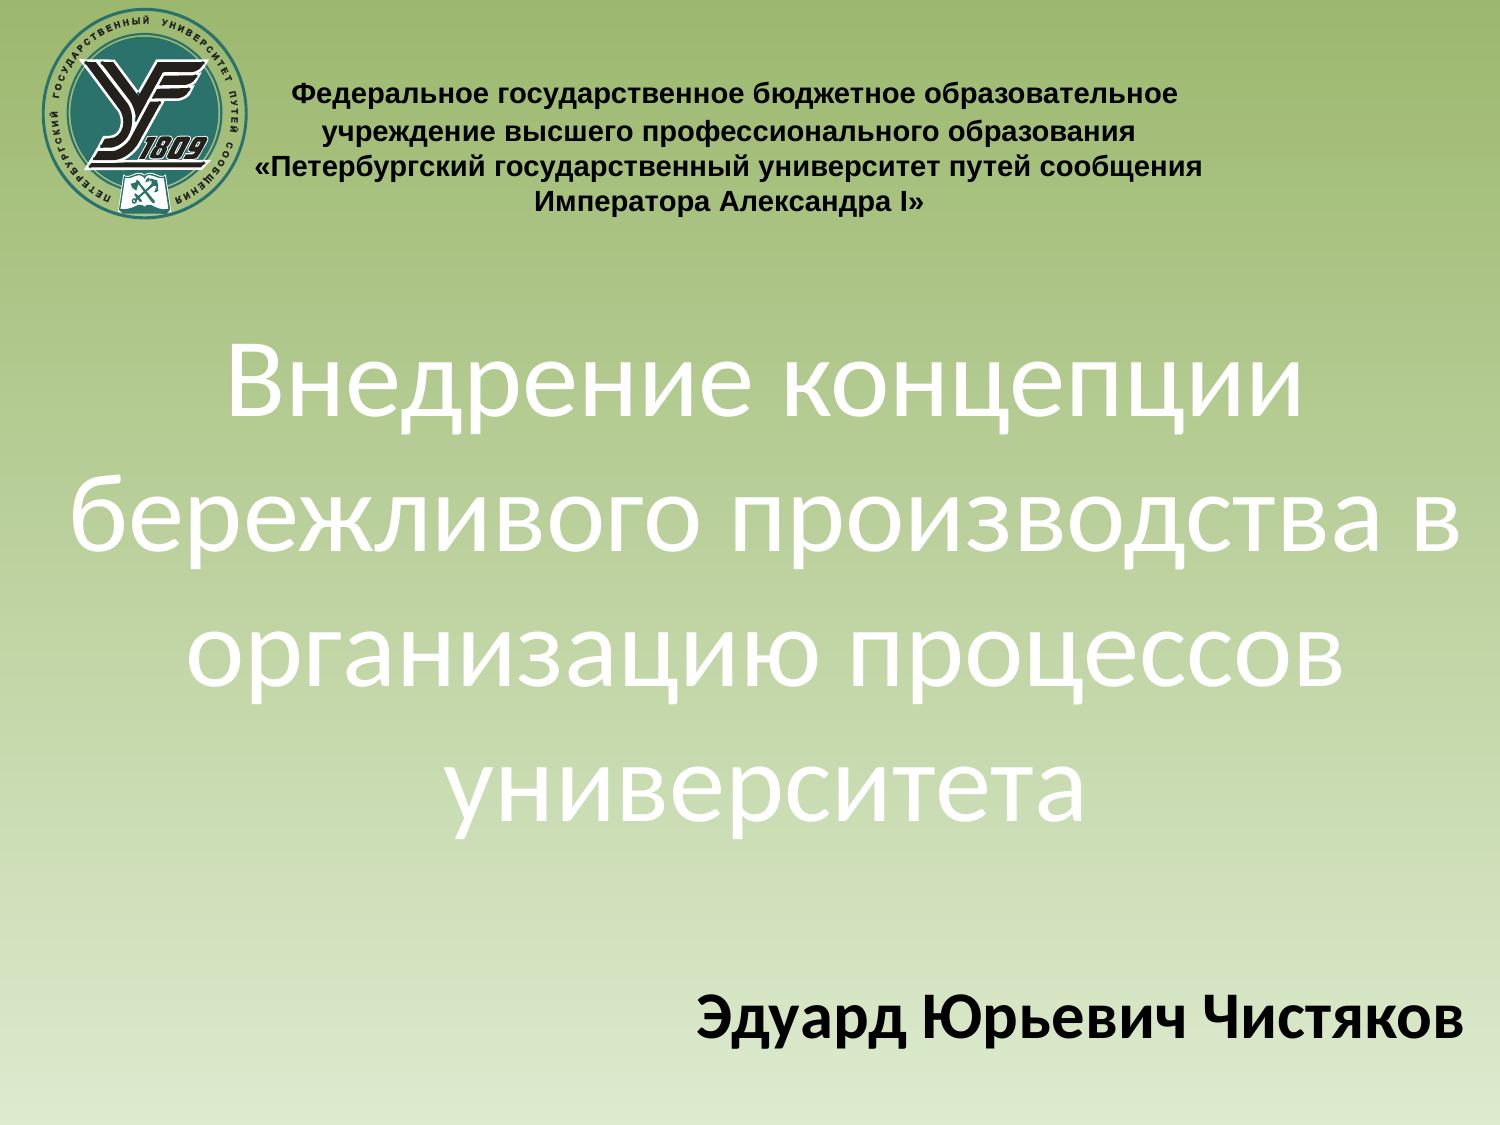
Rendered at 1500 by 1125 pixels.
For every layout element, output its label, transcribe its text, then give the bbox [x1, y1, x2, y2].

text_box Федеральное государственное бюджетное образовательное учреждение высшего профессионального образования «Петербургский государственный университет путей сообщения Императора Александра I» [251, 54, 1229, 225]
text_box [40, 6, 249, 221]
text_box Эдуард Юрьевич Чистяков [430, 964, 1481, 1102]
title Внедрение концепции бережливого производства в организацию процессов университета [51, 373, 1481, 775]
